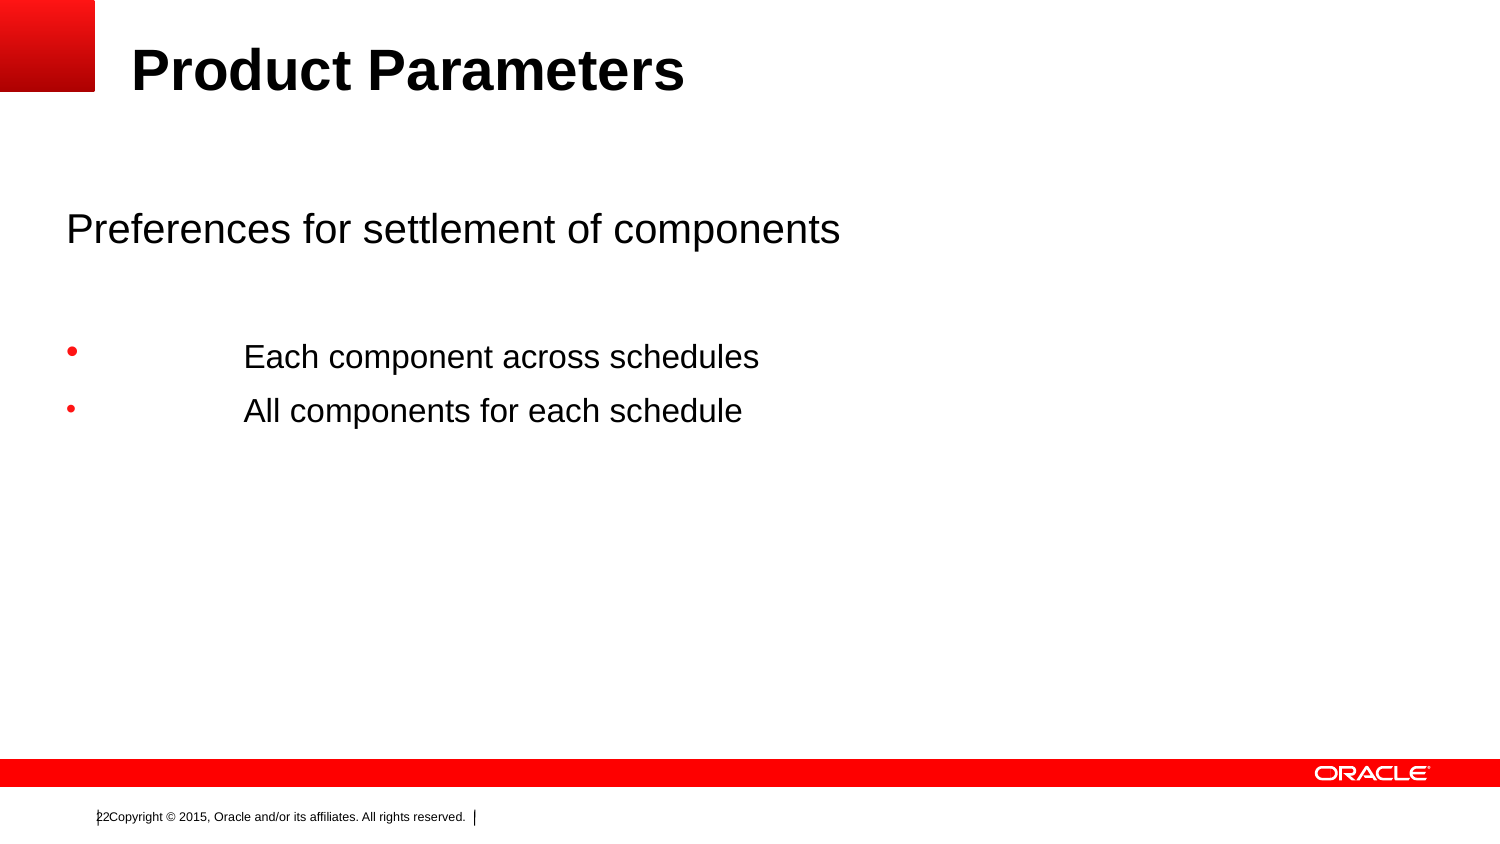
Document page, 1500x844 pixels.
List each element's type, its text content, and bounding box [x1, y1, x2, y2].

title Product Parameters [131, 40, 1482, 107]
picture [0, 759, 1500, 787]
list Preferences for settlement of components Each component across schedules All components for each schedule [56, 138, 1459, 722]
